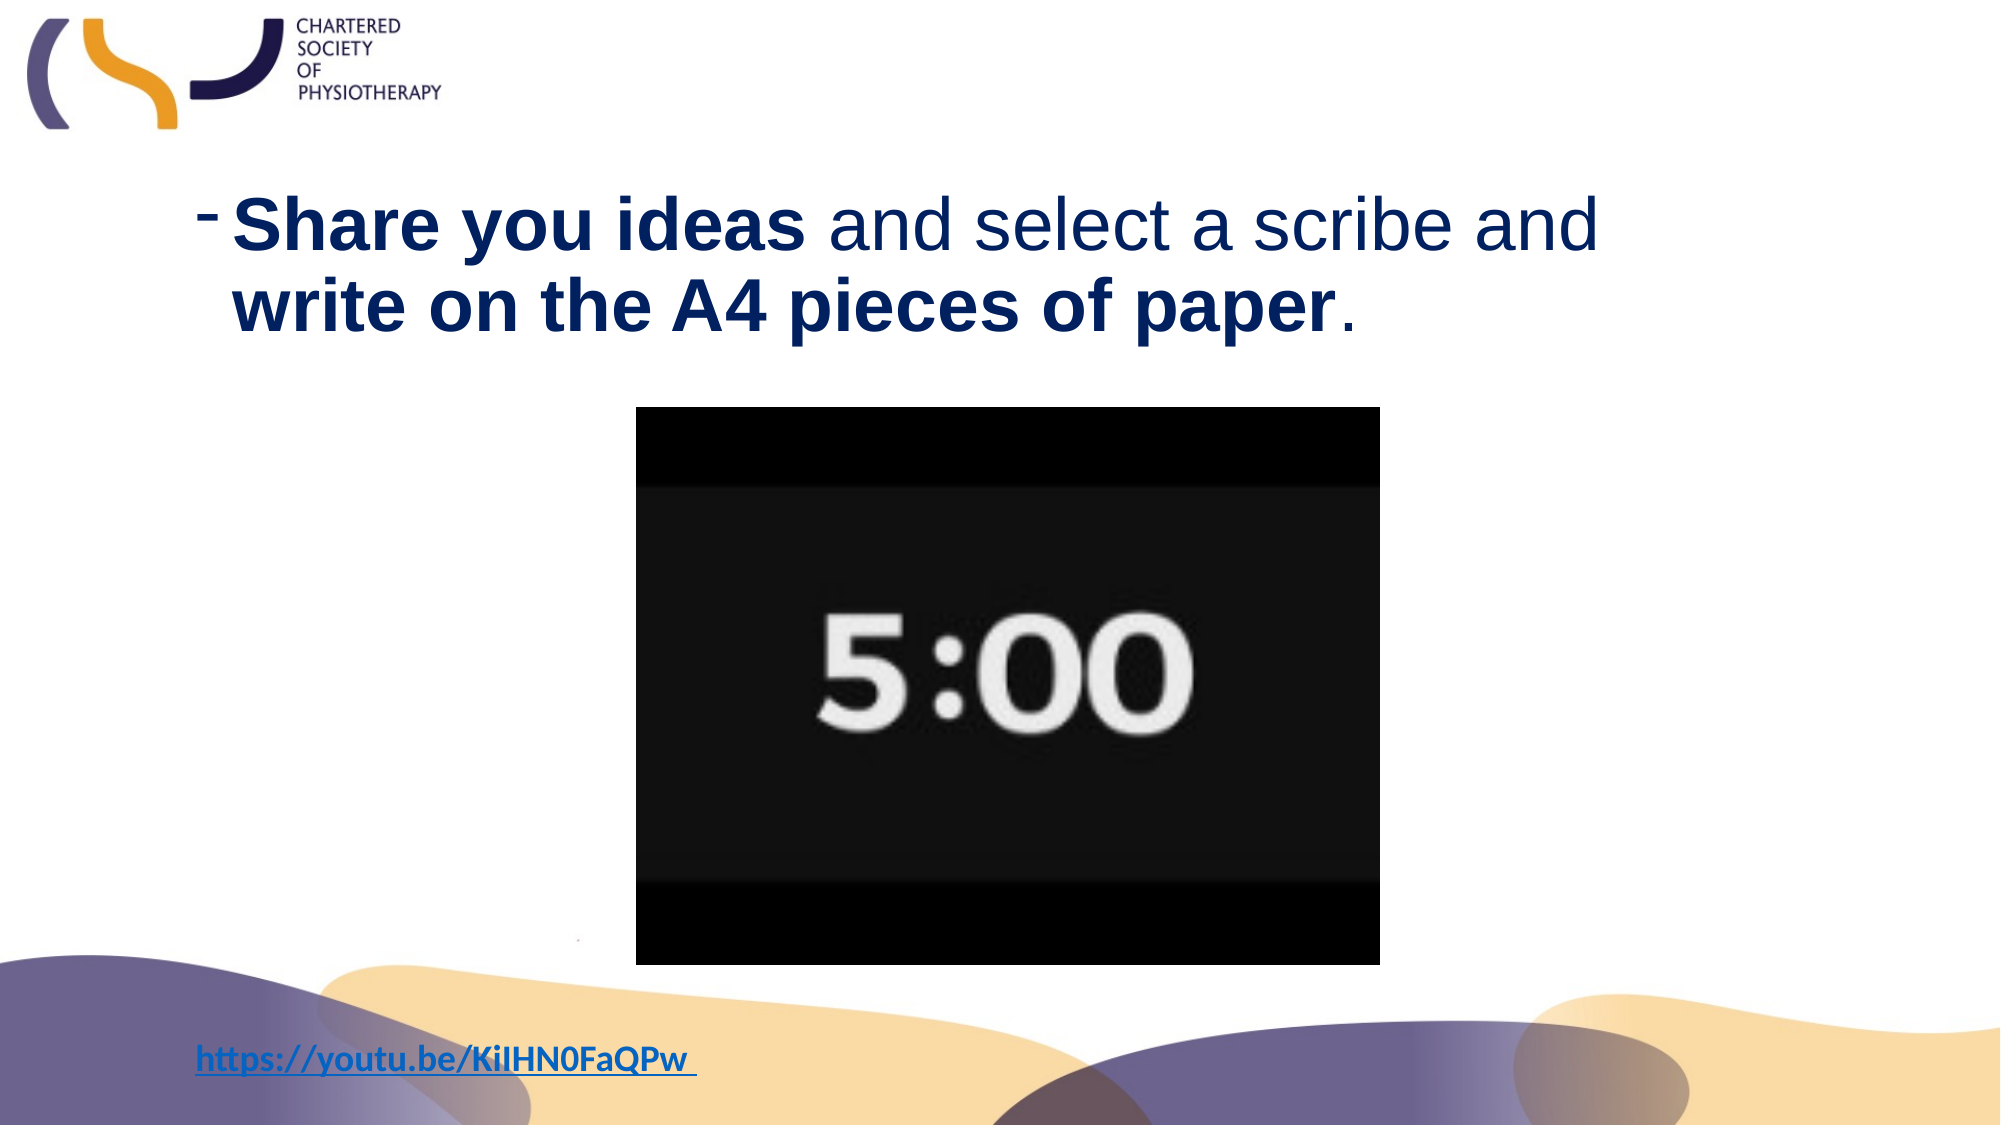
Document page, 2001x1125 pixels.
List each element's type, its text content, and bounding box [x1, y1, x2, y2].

text_box Share you ideas and select a scribe and write on the A4 pieces of paper. https://youtu.be/KiIHN0FaQPw [180, 178, 1748, 1043]
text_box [635, 406, 1381, 965]
